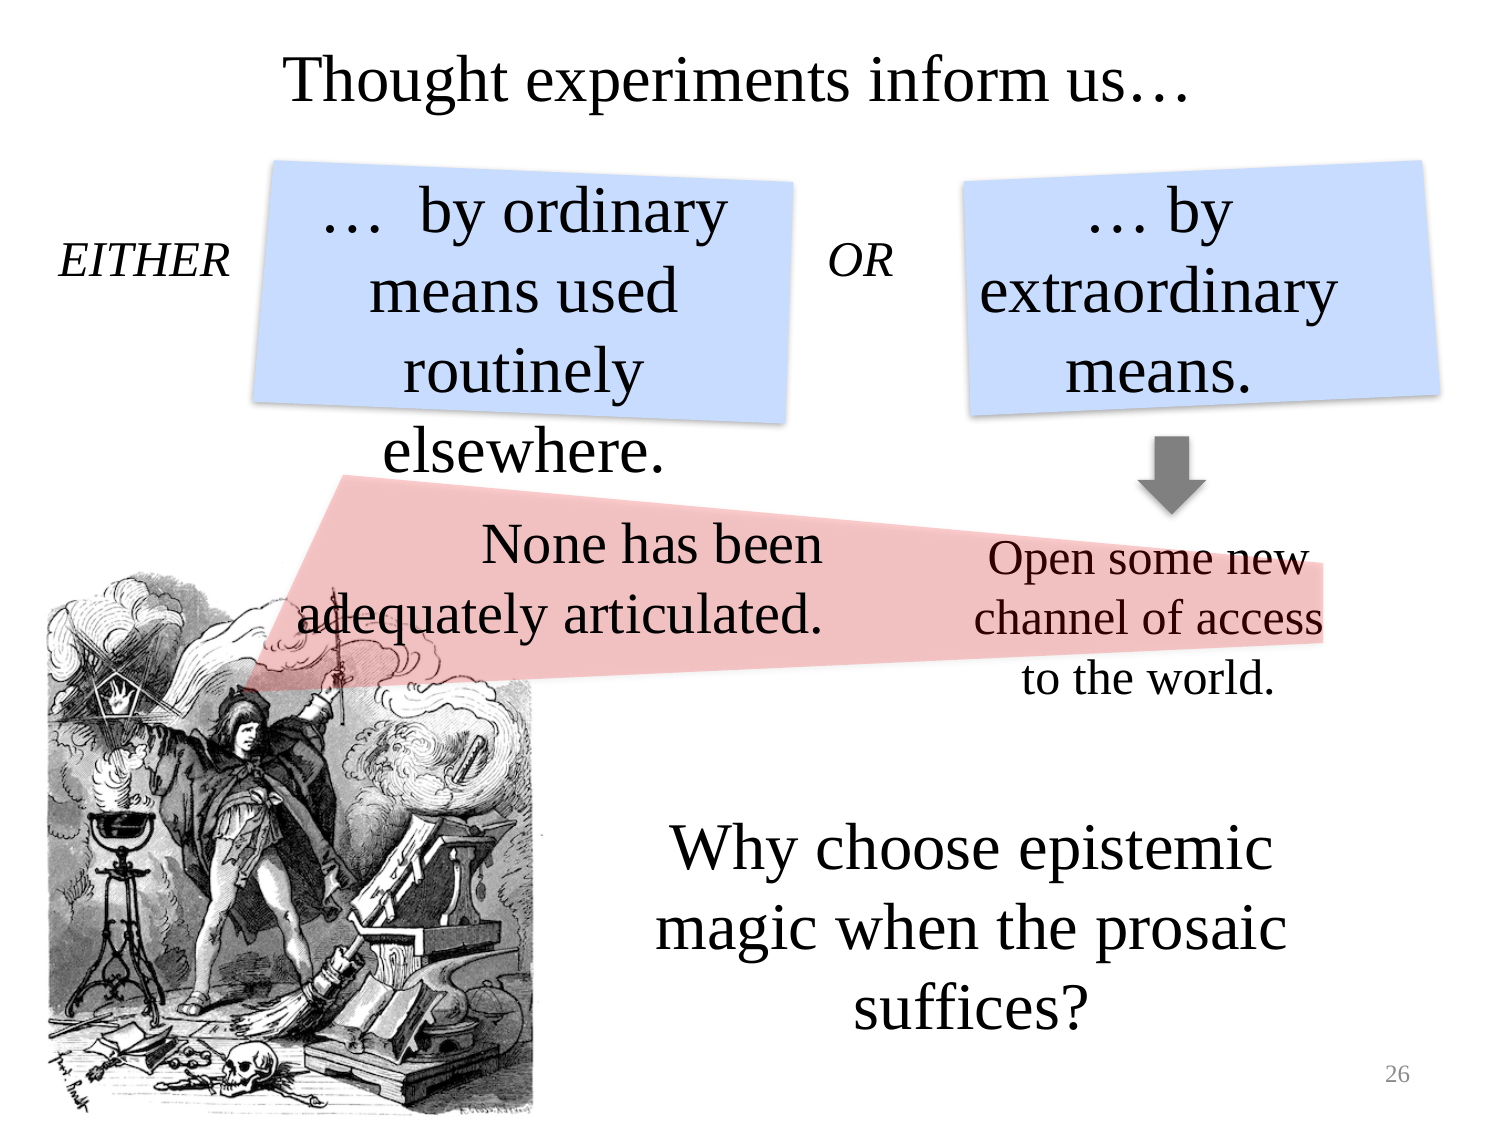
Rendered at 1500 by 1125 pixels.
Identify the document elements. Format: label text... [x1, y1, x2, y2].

text_box [1374, 159, 1442, 399]
text_box OR [812, 218, 909, 294]
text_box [952, 436, 1345, 715]
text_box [33, 558, 1333, 1125]
text_box … by ordinary means used routinely elsewhere. [238, 158, 811, 477]
slide_number 26 [1338, 1042, 1425, 1103]
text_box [242, 474, 1324, 693]
title Thought experiments inform us… [267, 8, 1454, 140]
text_box … by extraordinary means. [944, 158, 1374, 413]
text_box EITHER [43, 218, 246, 294]
text_box [969, 413, 1048, 417]
